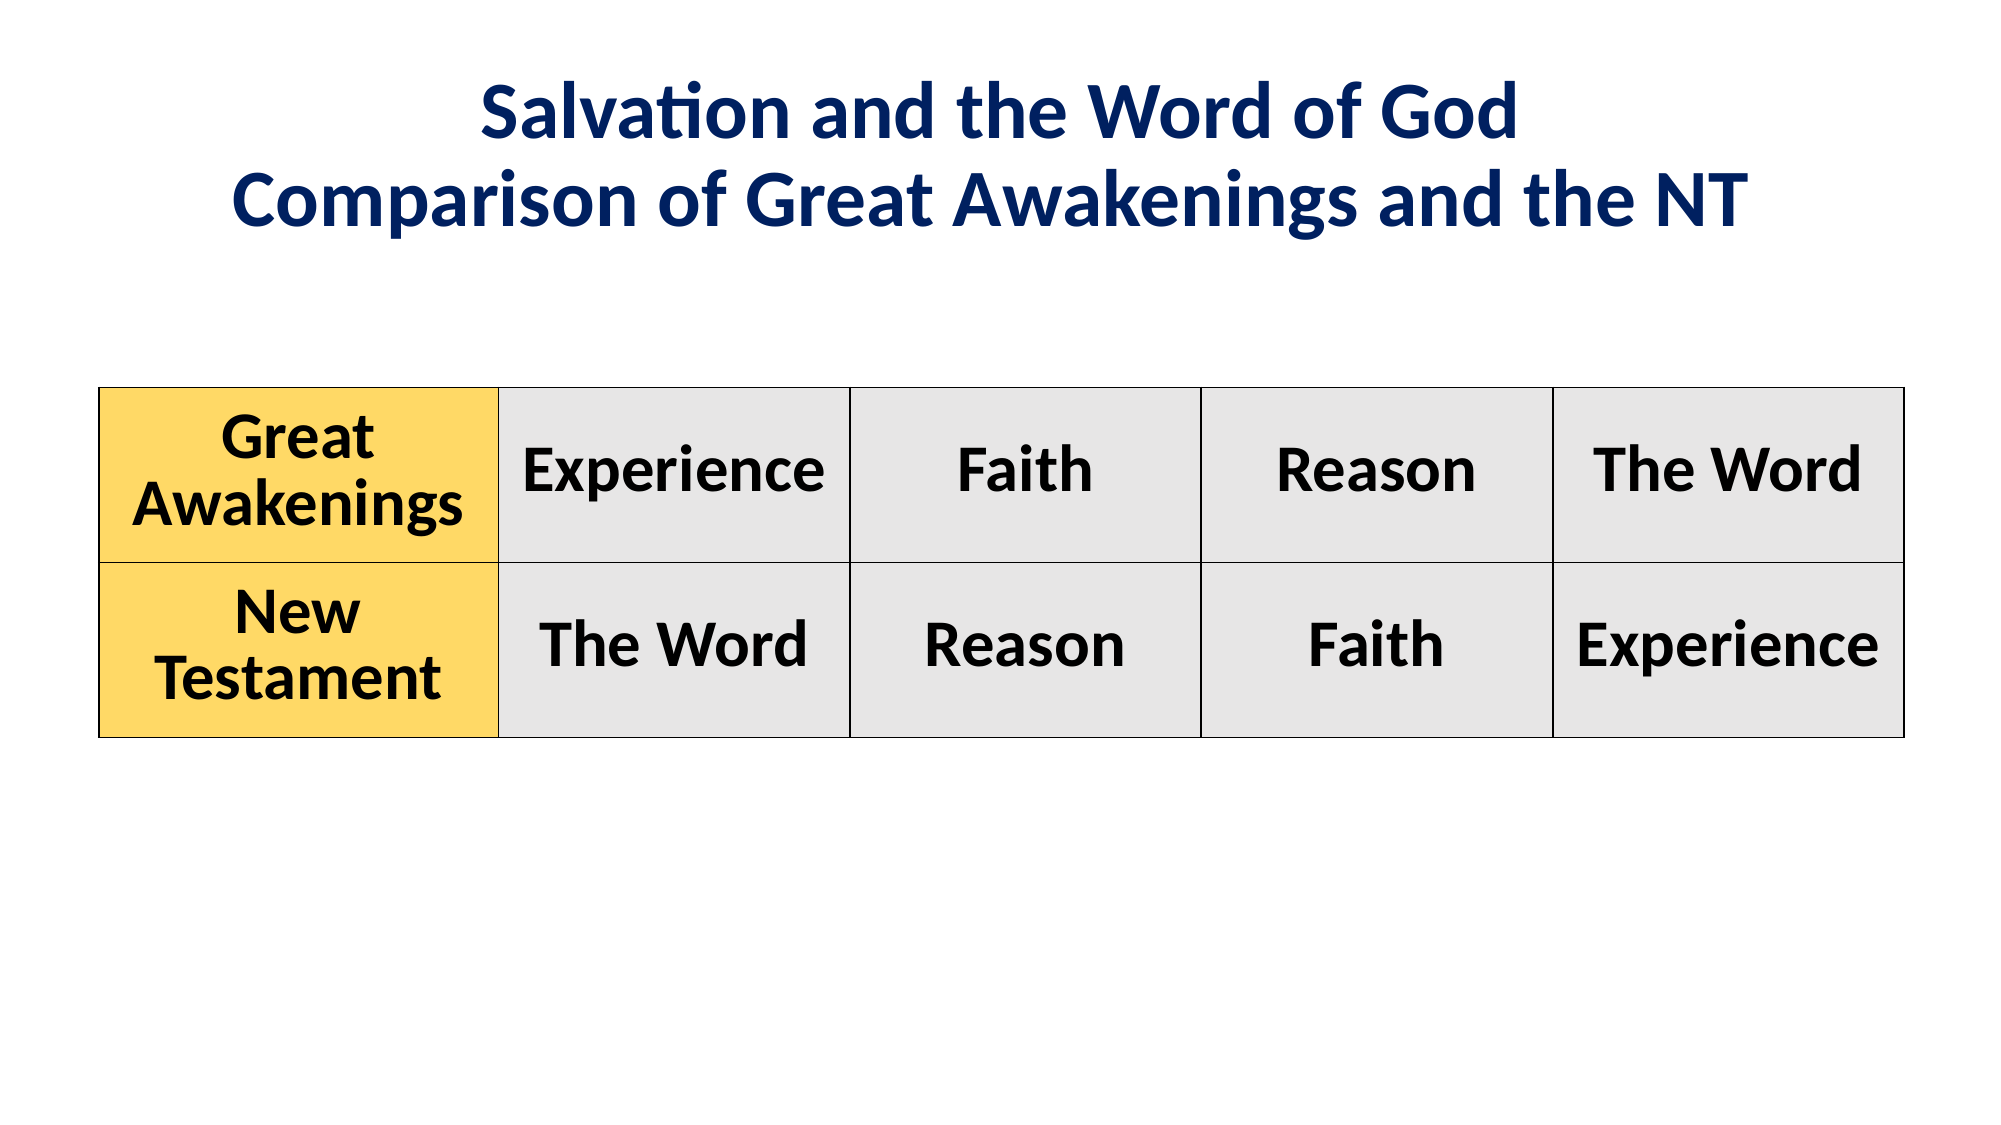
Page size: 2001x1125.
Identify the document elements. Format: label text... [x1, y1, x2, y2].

table_header Faith [851, 388, 1200, 562]
table_cell Faith [1202, 563, 1552, 737]
title Salvation and the Word of God Comparison of Great Awakenings and the NT [98, 59, 1905, 253]
table_cell New Testament [100, 563, 498, 737]
table_header The Word [1554, 388, 1903, 562]
table_header Experience [499, 388, 849, 562]
table_cell Experience [1554, 563, 1903, 737]
table_cell The Word [499, 563, 849, 737]
table_header Reason [1202, 388, 1552, 562]
table_header Great Awakenings [100, 388, 498, 562]
table_cell Reason [851, 563, 1200, 737]
